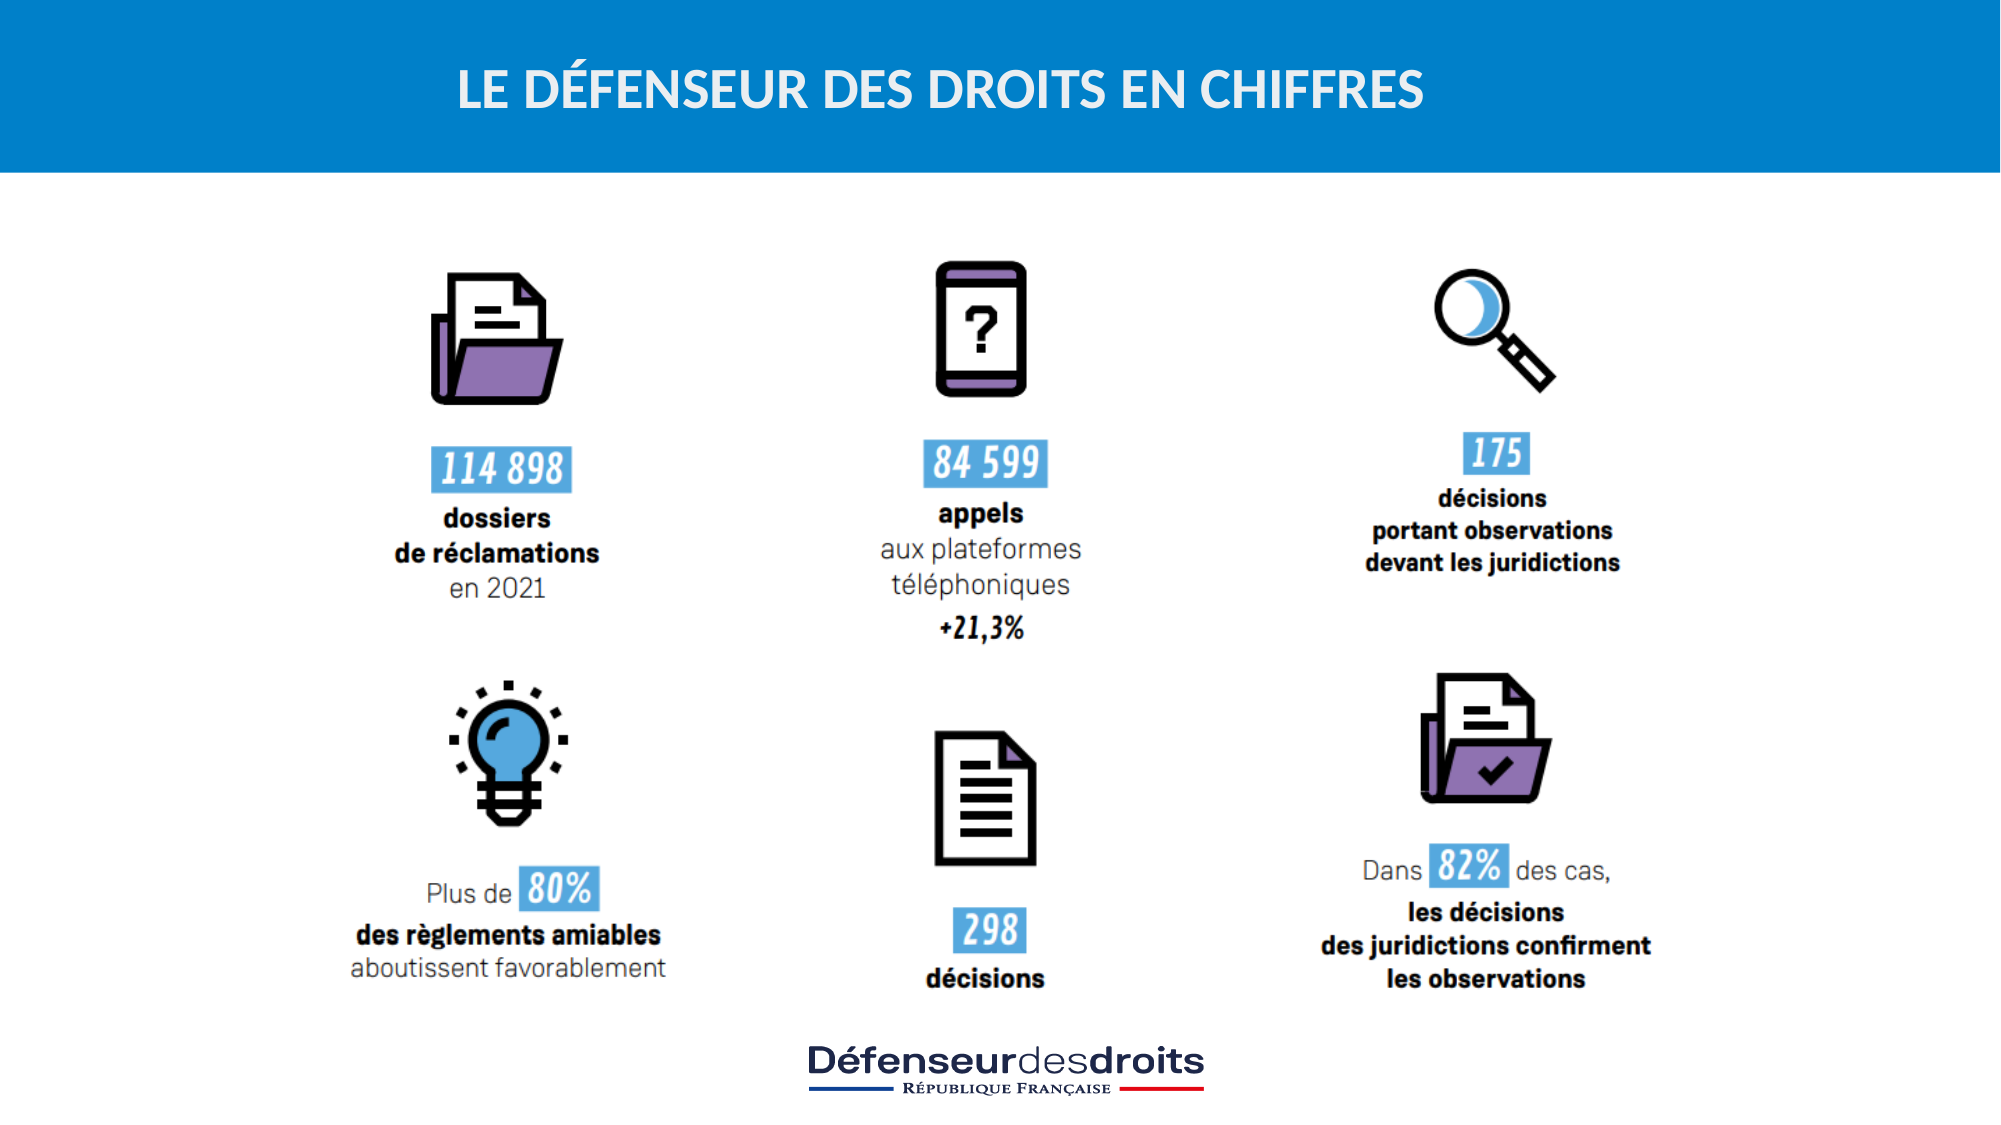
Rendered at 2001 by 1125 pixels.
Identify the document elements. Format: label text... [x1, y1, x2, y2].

text_box Le défenseur des droits en chiffres [442, 42, 1661, 166]
picture [809, 1046, 1204, 1096]
picture [831, 243, 1129, 676]
picture [338, 635, 681, 999]
picture [1300, 662, 1672, 999]
picture [831, 705, 1136, 999]
picture [1350, 242, 1661, 586]
picture [300, 235, 681, 634]
